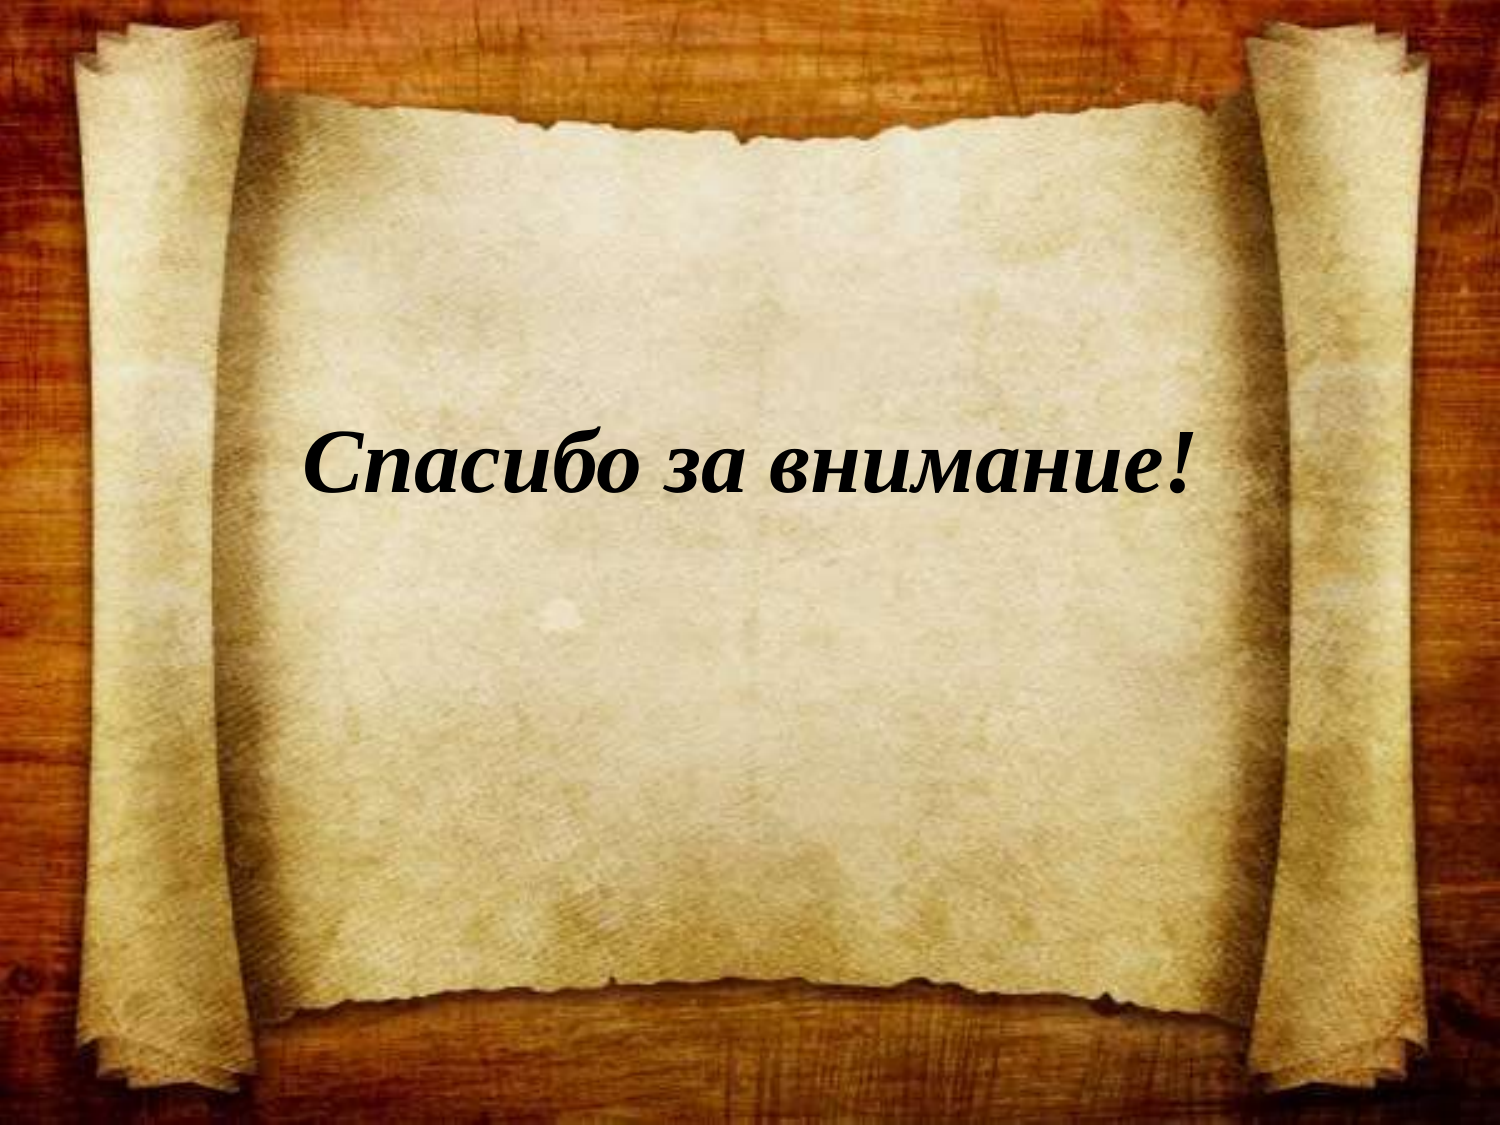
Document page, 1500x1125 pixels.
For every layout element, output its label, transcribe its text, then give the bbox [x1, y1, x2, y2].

picture [0, 0, 1500, 1125]
title Спасибо за внимание! [76, 361, 1427, 550]
